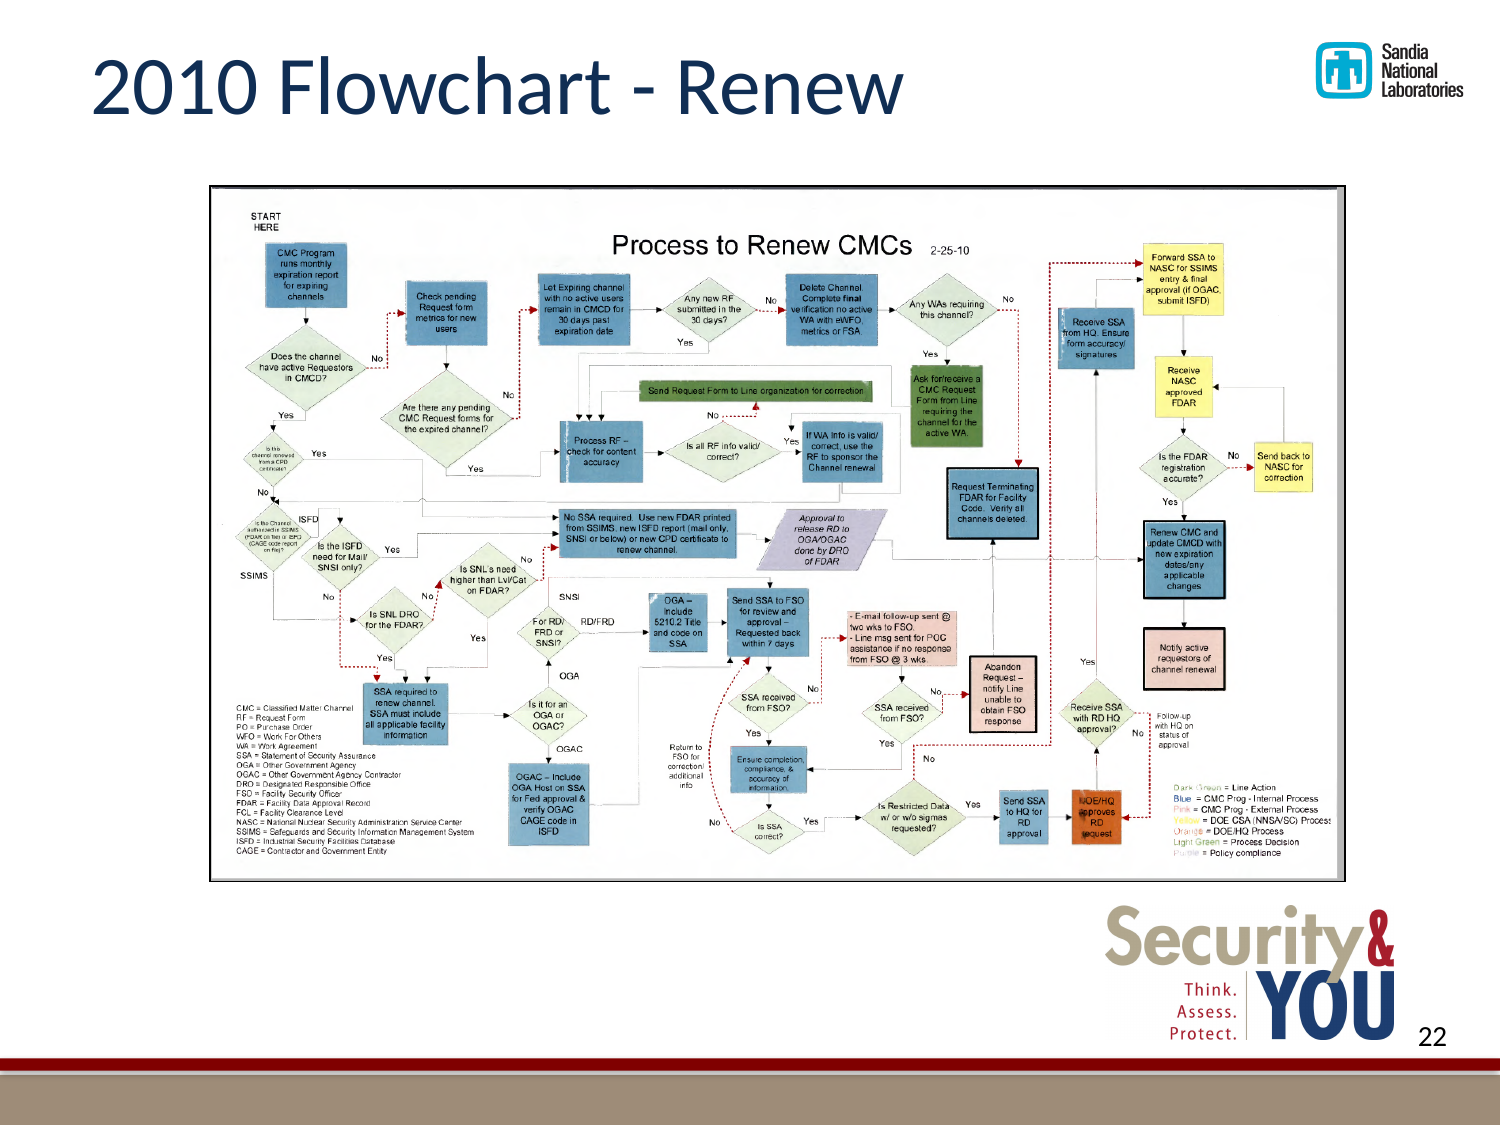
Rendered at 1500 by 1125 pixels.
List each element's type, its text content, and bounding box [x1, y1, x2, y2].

picture [1426, 37, 1467, 105]
slide_number 22 [1362, 1009, 1463, 1072]
picture [1105, 904, 1394, 1041]
title 2010 Flowchart - Renew [74, 0, 1426, 163]
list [210, 186, 1345, 882]
